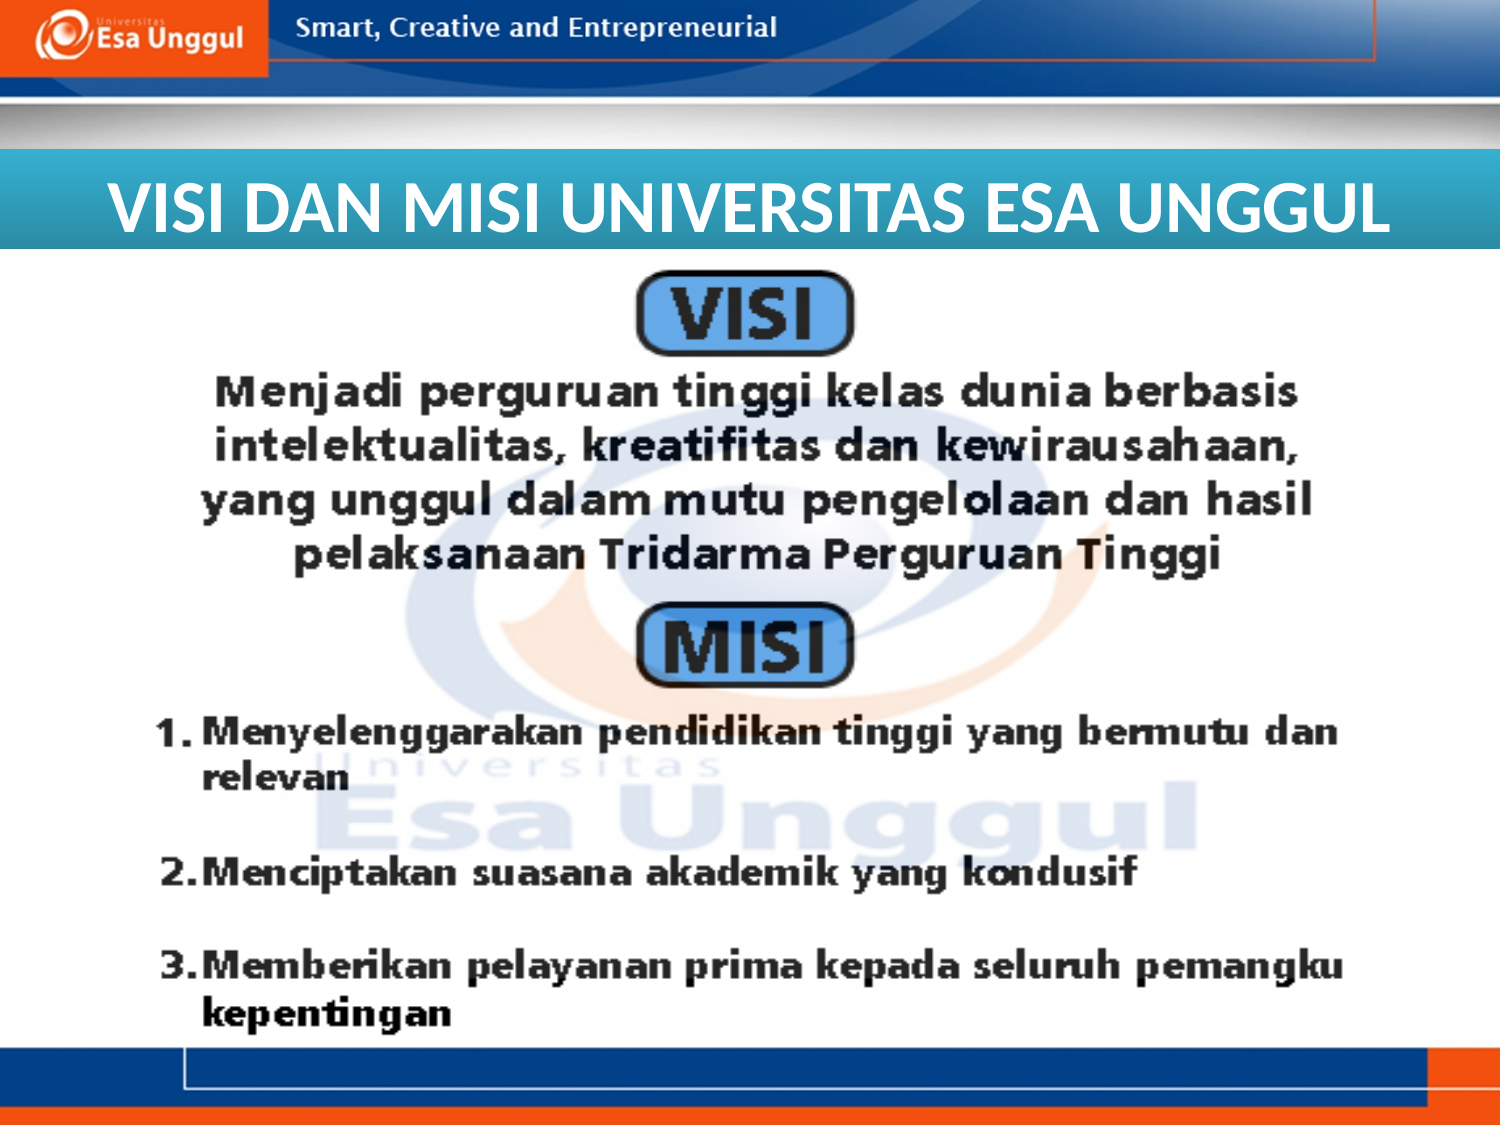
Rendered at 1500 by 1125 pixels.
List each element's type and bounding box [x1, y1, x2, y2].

picture [0, 0, 1500, 249]
picture [0, 1045, 1500, 1125]
list [0, 249, 1500, 1045]
